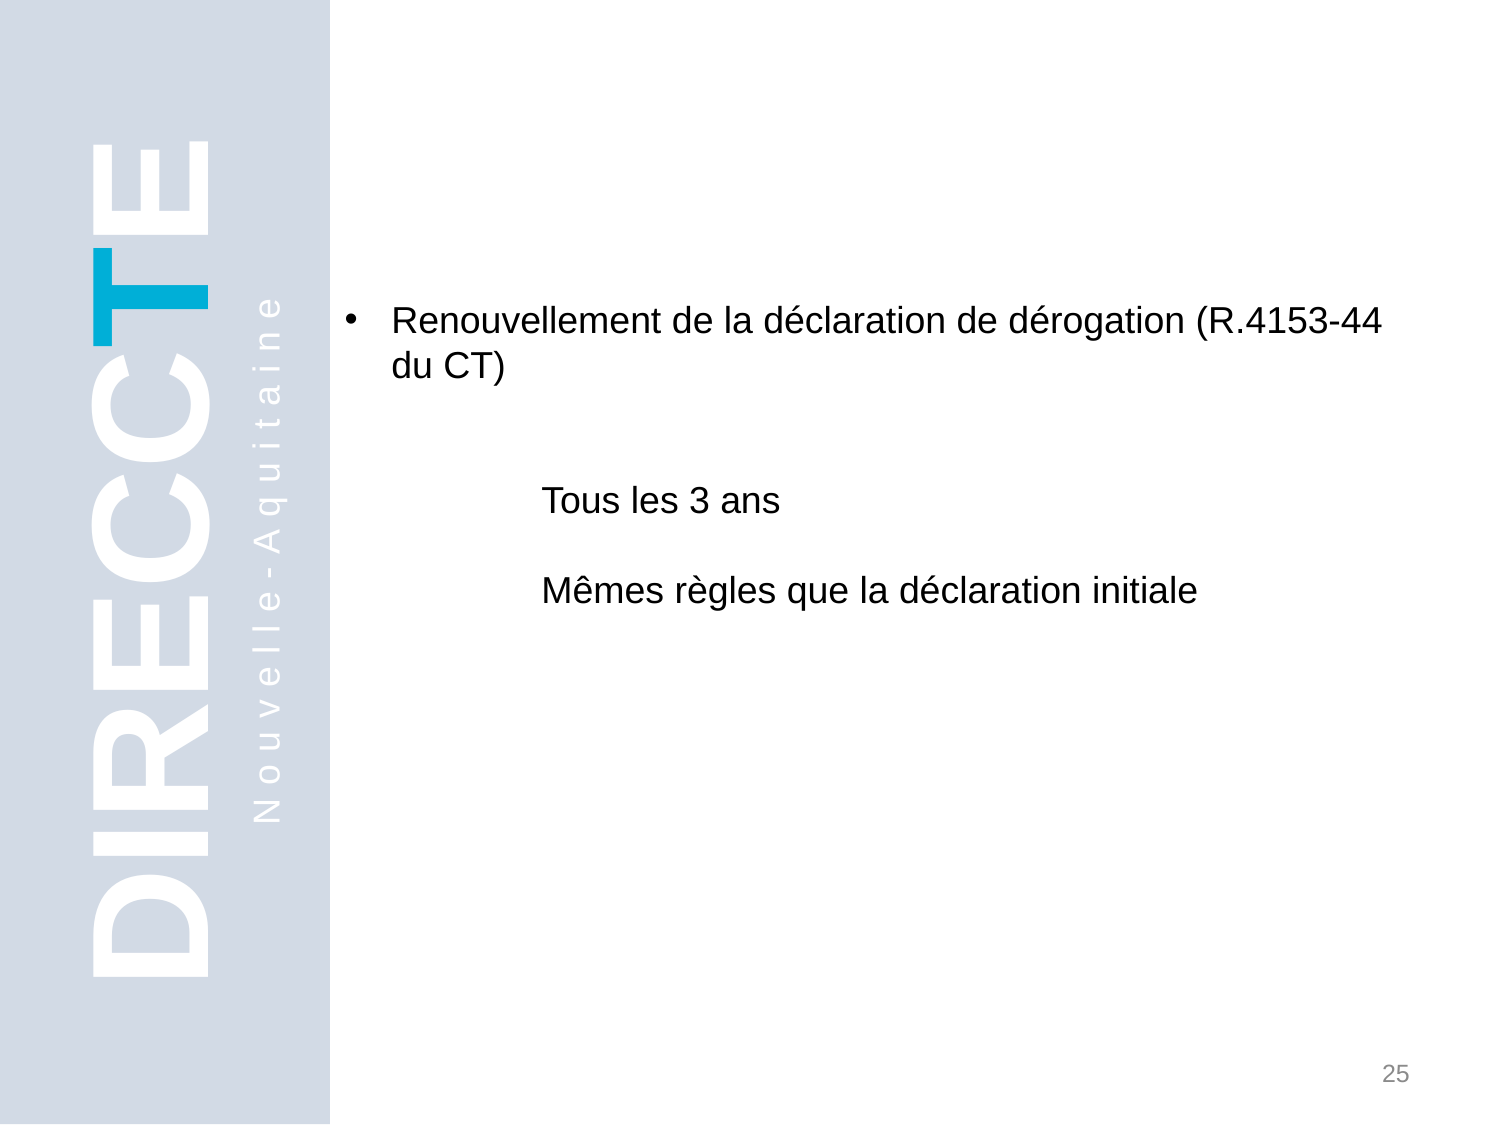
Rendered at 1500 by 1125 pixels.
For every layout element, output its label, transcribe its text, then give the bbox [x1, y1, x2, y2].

text_box DIRECCTE Nouvelle-Aquitaine [0, 0, 330, 1125]
text_box Renouvellement de la déclaration de dérogation (R.4153-44 du CT) Tous les 3 ans Mêmes règles que la déclaration initiale [330, 243, 1424, 1125]
